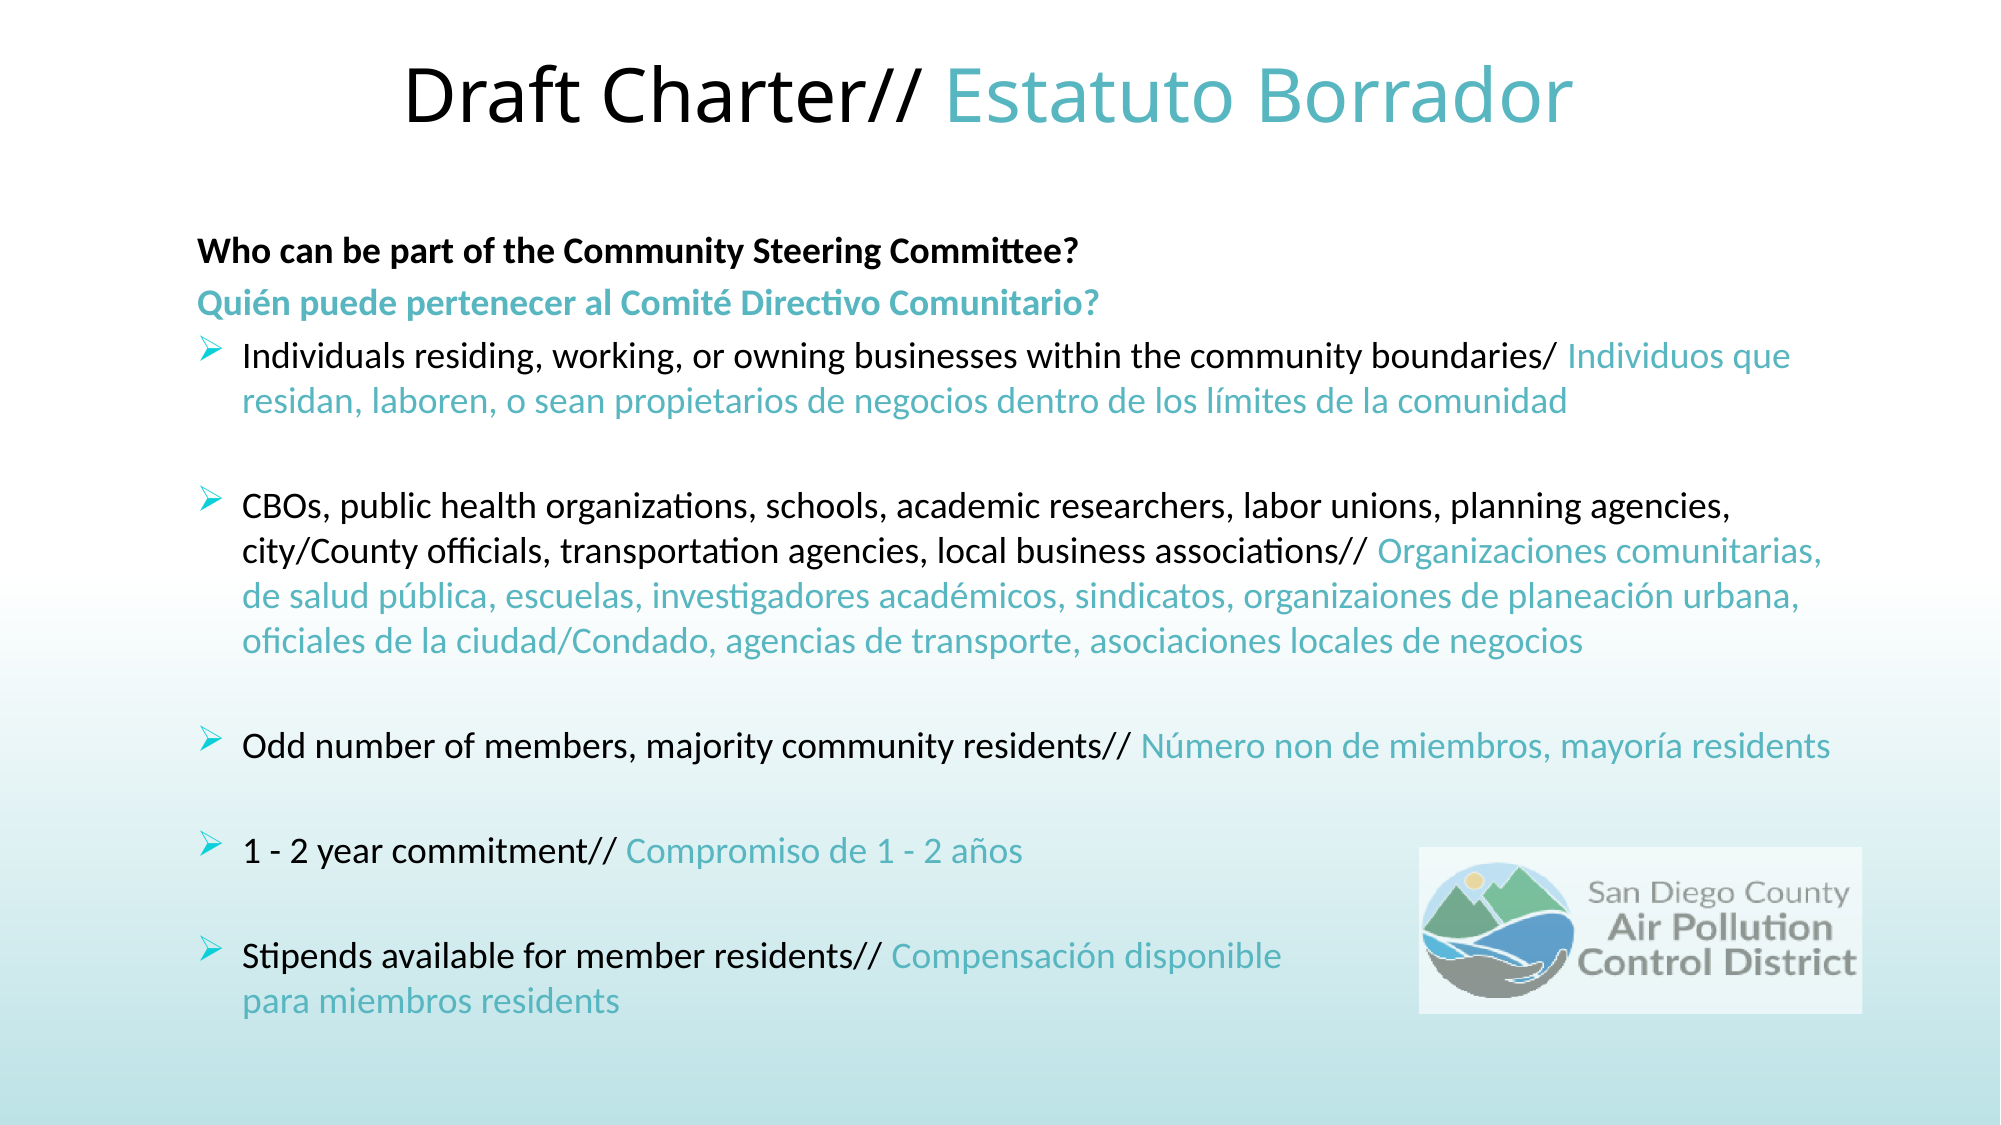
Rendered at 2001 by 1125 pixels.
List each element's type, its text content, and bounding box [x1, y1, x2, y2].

text_box Draft Charter// Estatuto Borrador [197, 40, 1839, 146]
text_box Who can be part of the Community Steering Committee? Quién puede pertenecer al Comité Directivo Comunitario? Individuals residing, working, or owning businesses within the community boundaries/ Individuos que residan, laboren, o sean propietarios de negocios dentro de los límites de la comunidad CBOs, public health organizations, schools, academic researchers, labor unions, planning agencies, city/County officials, transportation agencies, local business associations// Organizaciones comunitarias, de salud pública, escuelas, investigadores académicos, sindicatos, organizaiones de planeación urbana, oficiales de la ciudad/Condado, agencias de transporte, asociaciones locales de negocios Odd number of members, majority community residents// Número non de miembros, mayoría residents 1 - 2 year commitment// Compromiso de 1 - 2 años Stipends available for member residents// Compensación disponible para miembros residents [182, 218, 1854, 1028]
